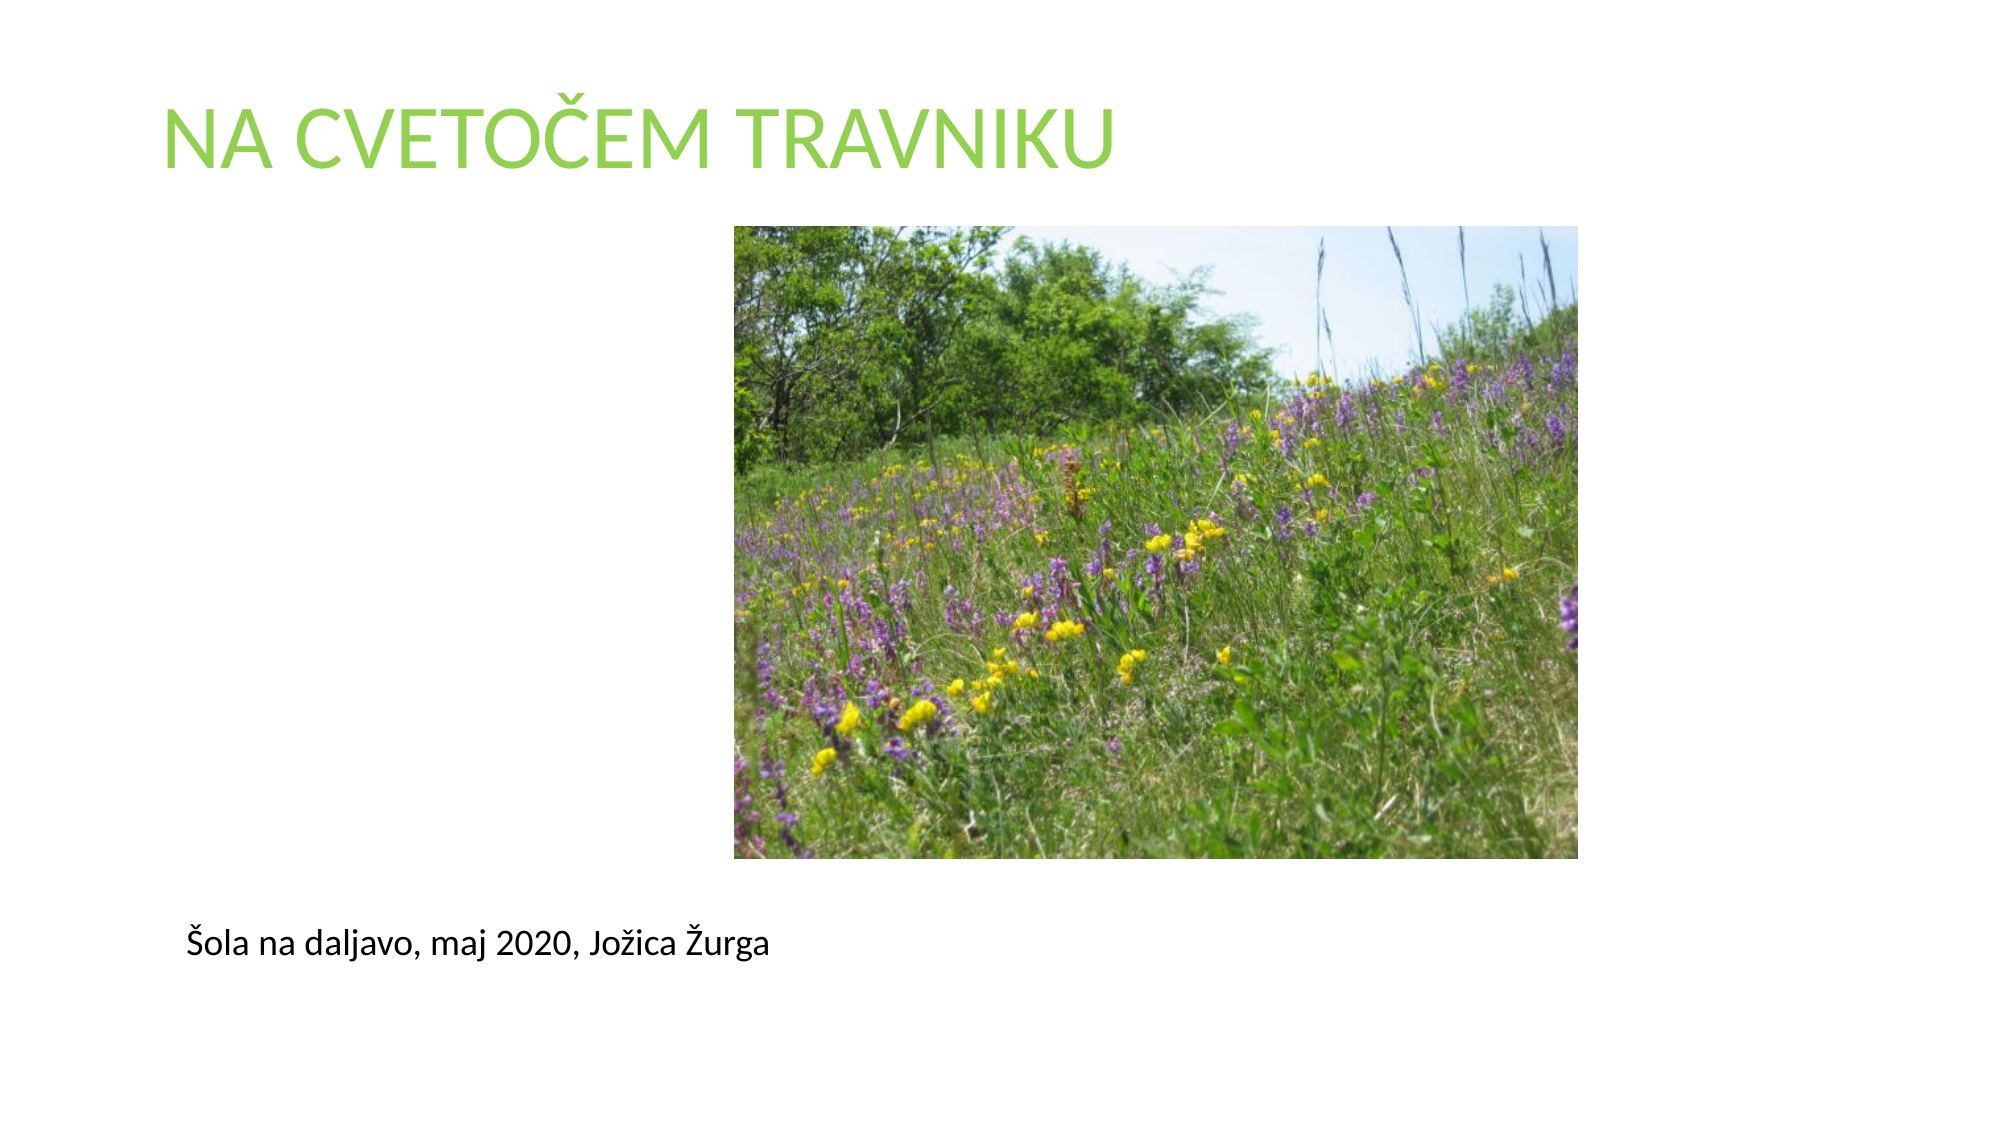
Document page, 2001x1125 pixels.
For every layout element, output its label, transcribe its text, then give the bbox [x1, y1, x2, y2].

text_box Šola na daljavo, maj 2020, Jožica Žurga [171, 910, 1216, 971]
text_box NA CVETOČEM TRAVNIKU [146, 69, 1620, 195]
picture [734, 226, 1578, 859]
